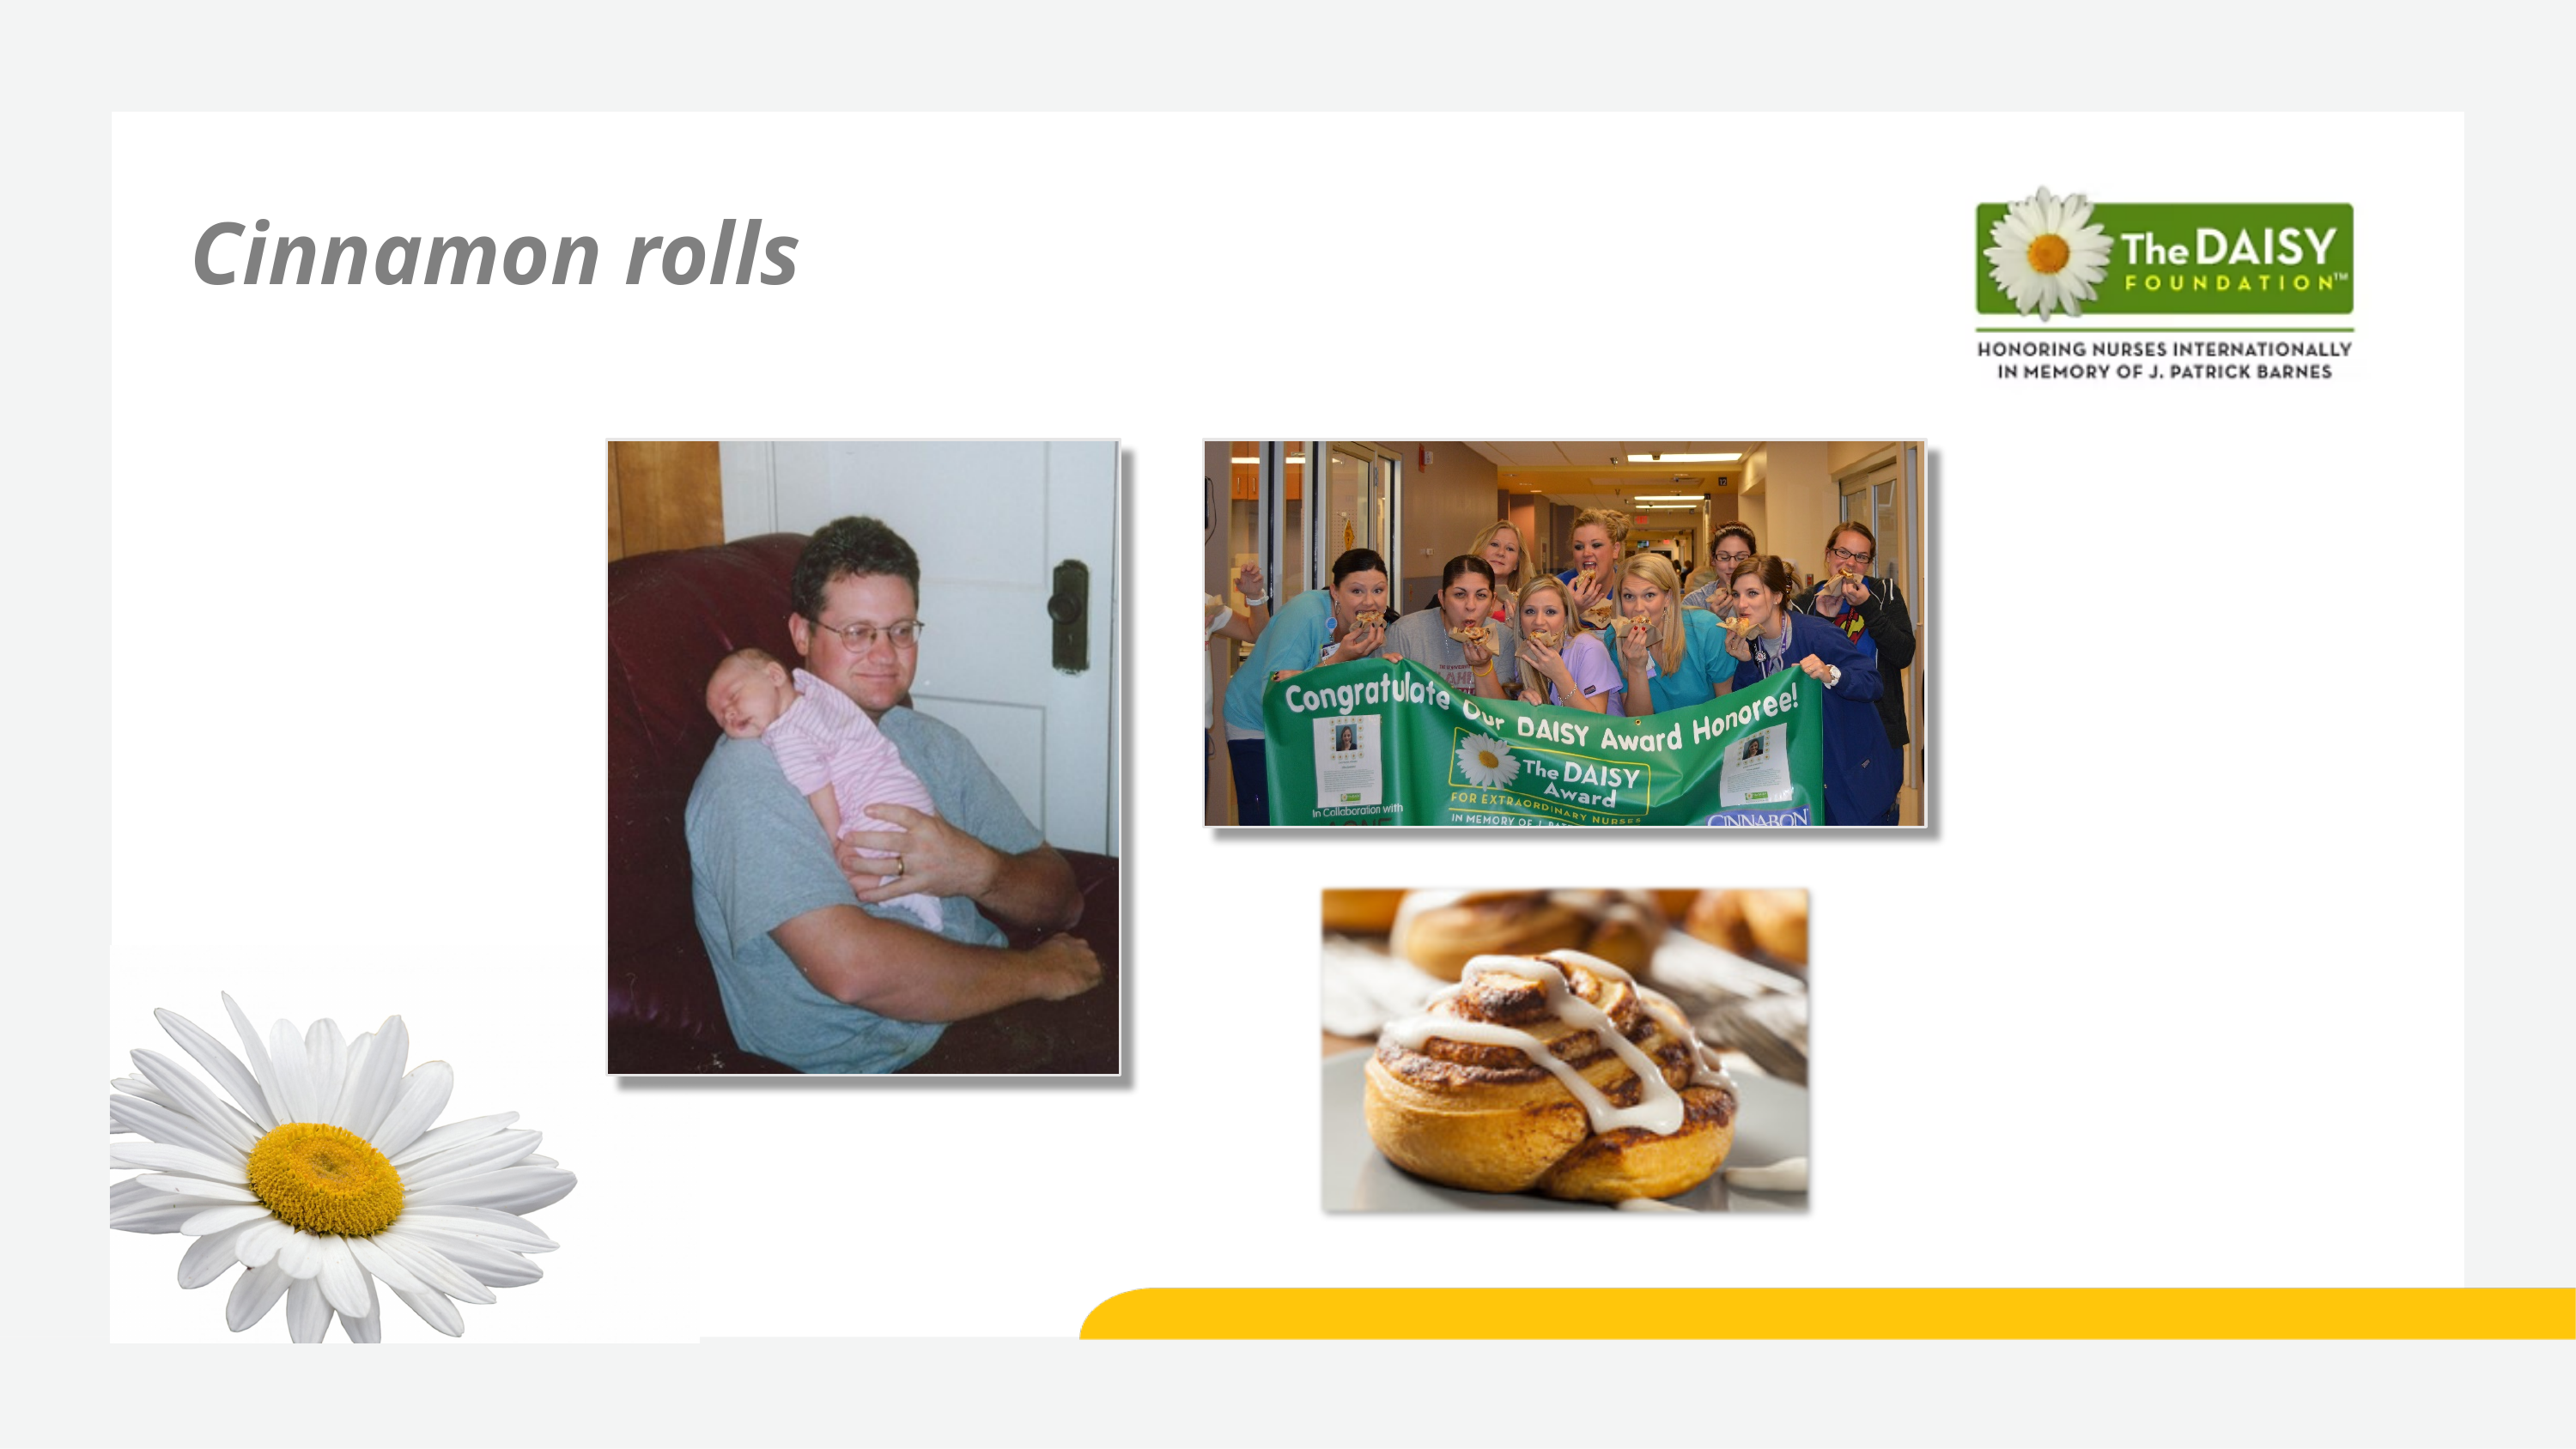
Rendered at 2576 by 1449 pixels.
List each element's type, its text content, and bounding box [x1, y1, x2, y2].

picture [110, 440, 1120, 1343]
picture [1204, 440, 1925, 826]
picture [1078, 1286, 2576, 1340]
title Cinnamon rolls [177, 143, 2399, 357]
picture [1959, 183, 2379, 402]
picture [1318, 885, 1811, 1215]
